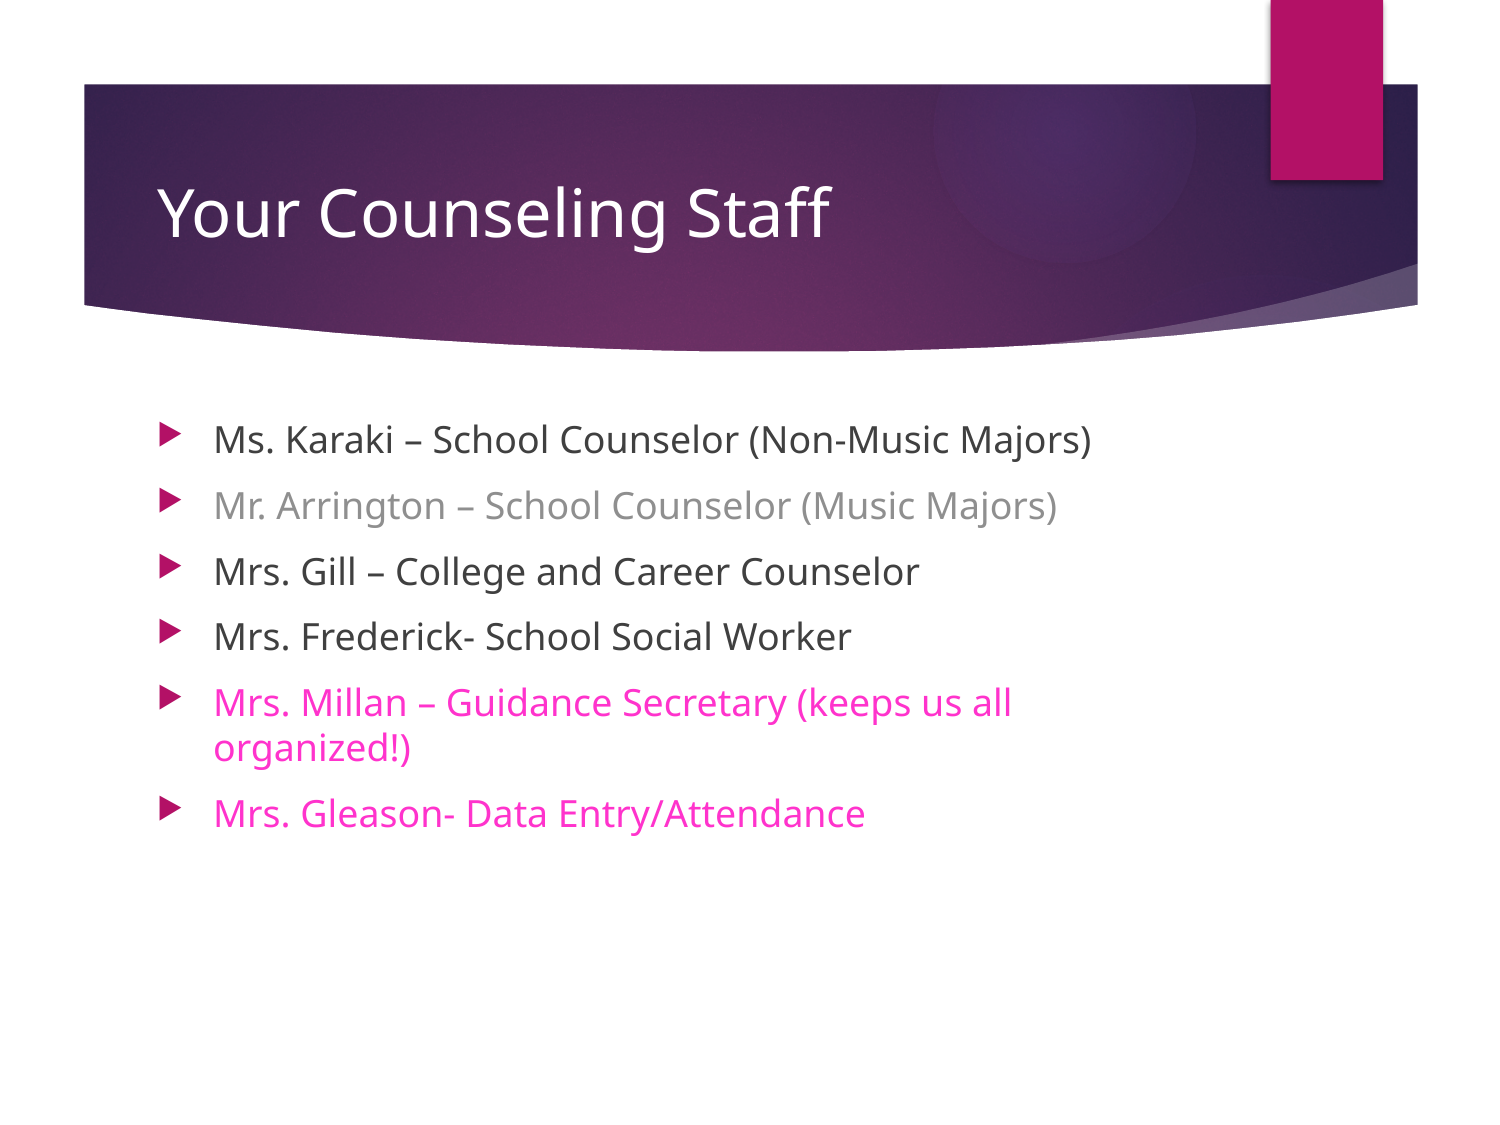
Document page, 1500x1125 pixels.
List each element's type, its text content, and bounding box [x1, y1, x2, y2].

list Ms. Karaki – School Counselor (Non-Music Majors) Mr. Arrington – School Counselor (Music Majors) Mrs. Gill – College and Career Counselor Mrs. Frederick- School Social Worker Mrs. Millan – Guidance Secretary (keeps us all organized!) Mrs. Gleason- Data Entry/Attendance [141, 408, 1183, 988]
title Your Counseling Staff [142, 152, 1183, 269]
